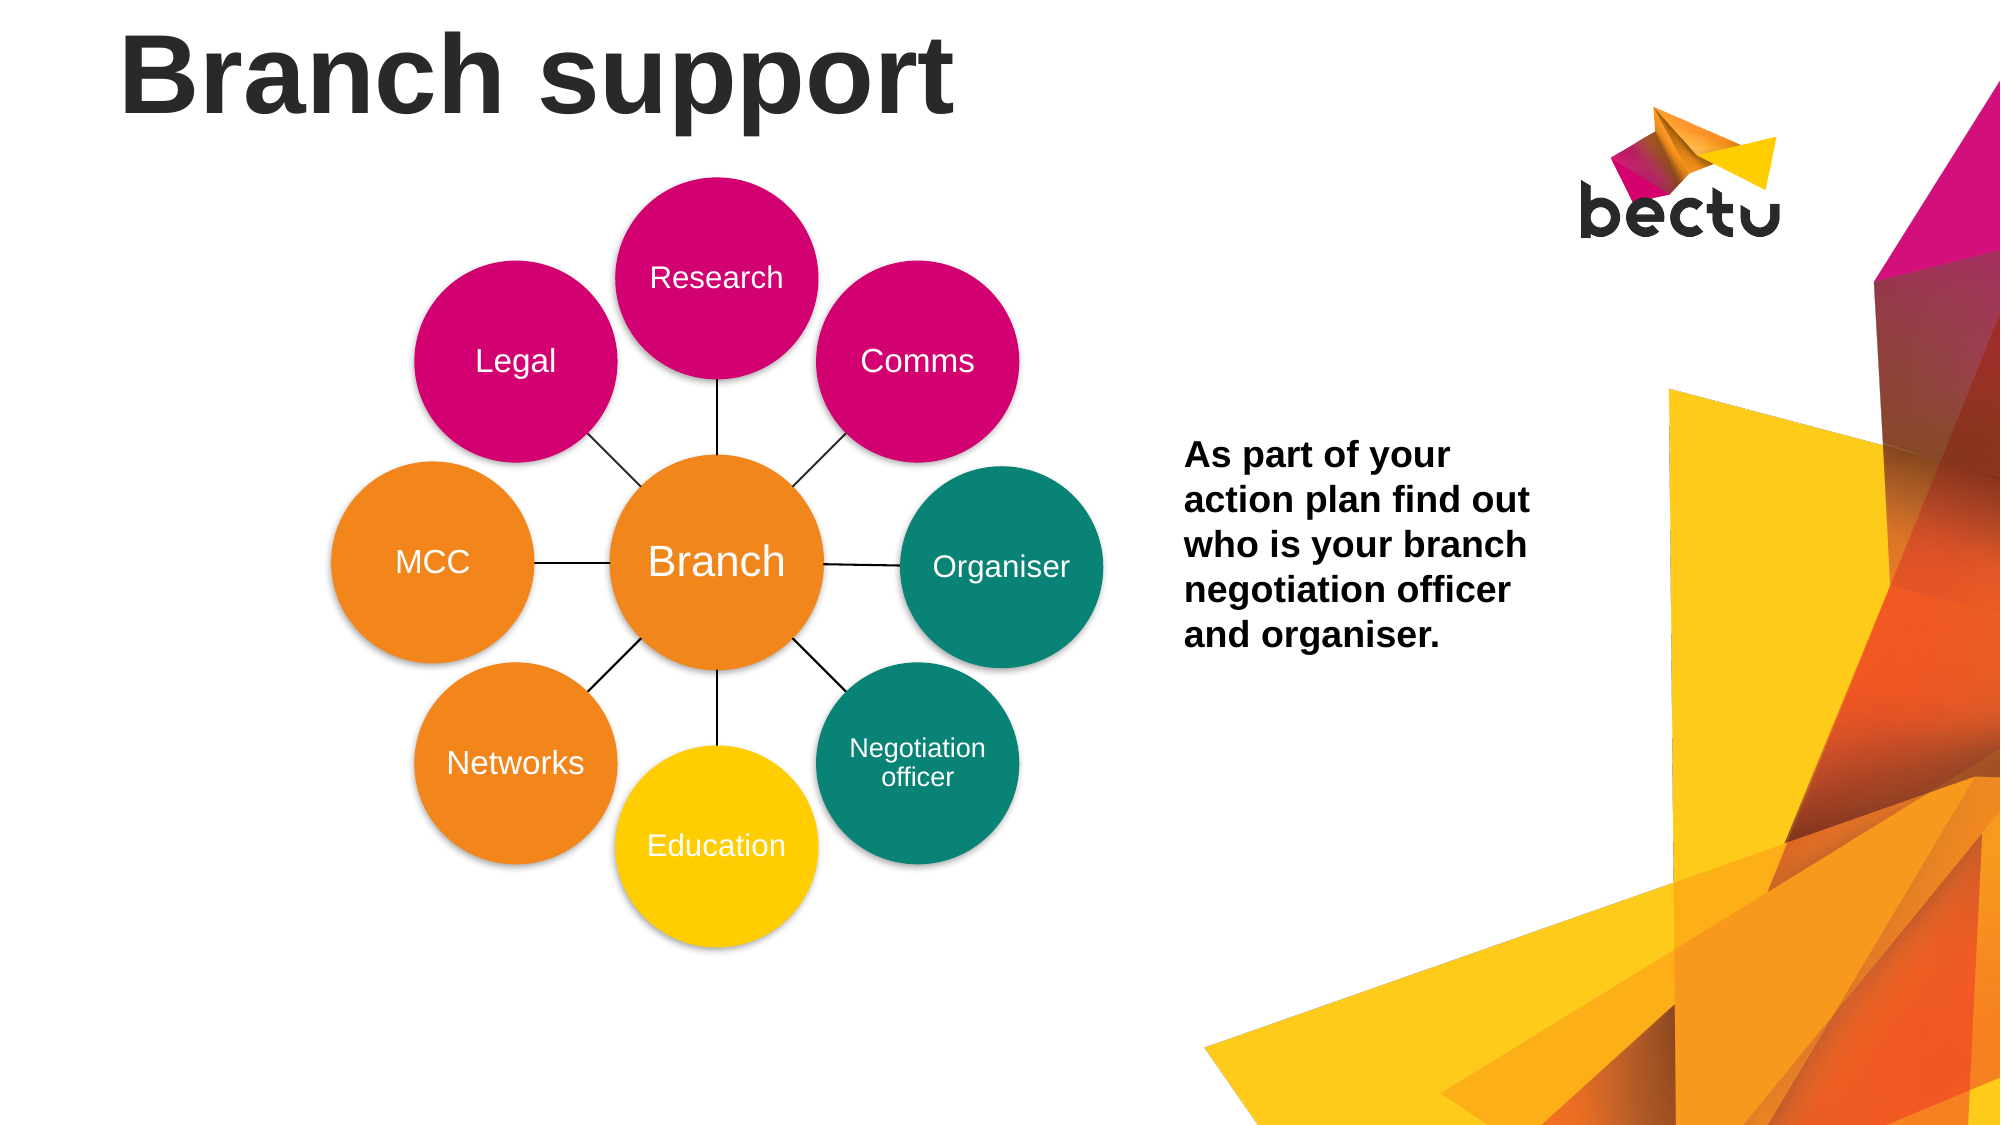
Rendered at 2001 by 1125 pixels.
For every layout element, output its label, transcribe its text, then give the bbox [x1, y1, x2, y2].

picture [1204, 0, 2000, 1125]
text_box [312, 191, 1122, 934]
text_box Branch support [118, 17, 1392, 136]
text_box As part of your action plan find out who is your branch negotiation officer and organiser. [1183, 429, 1533, 656]
